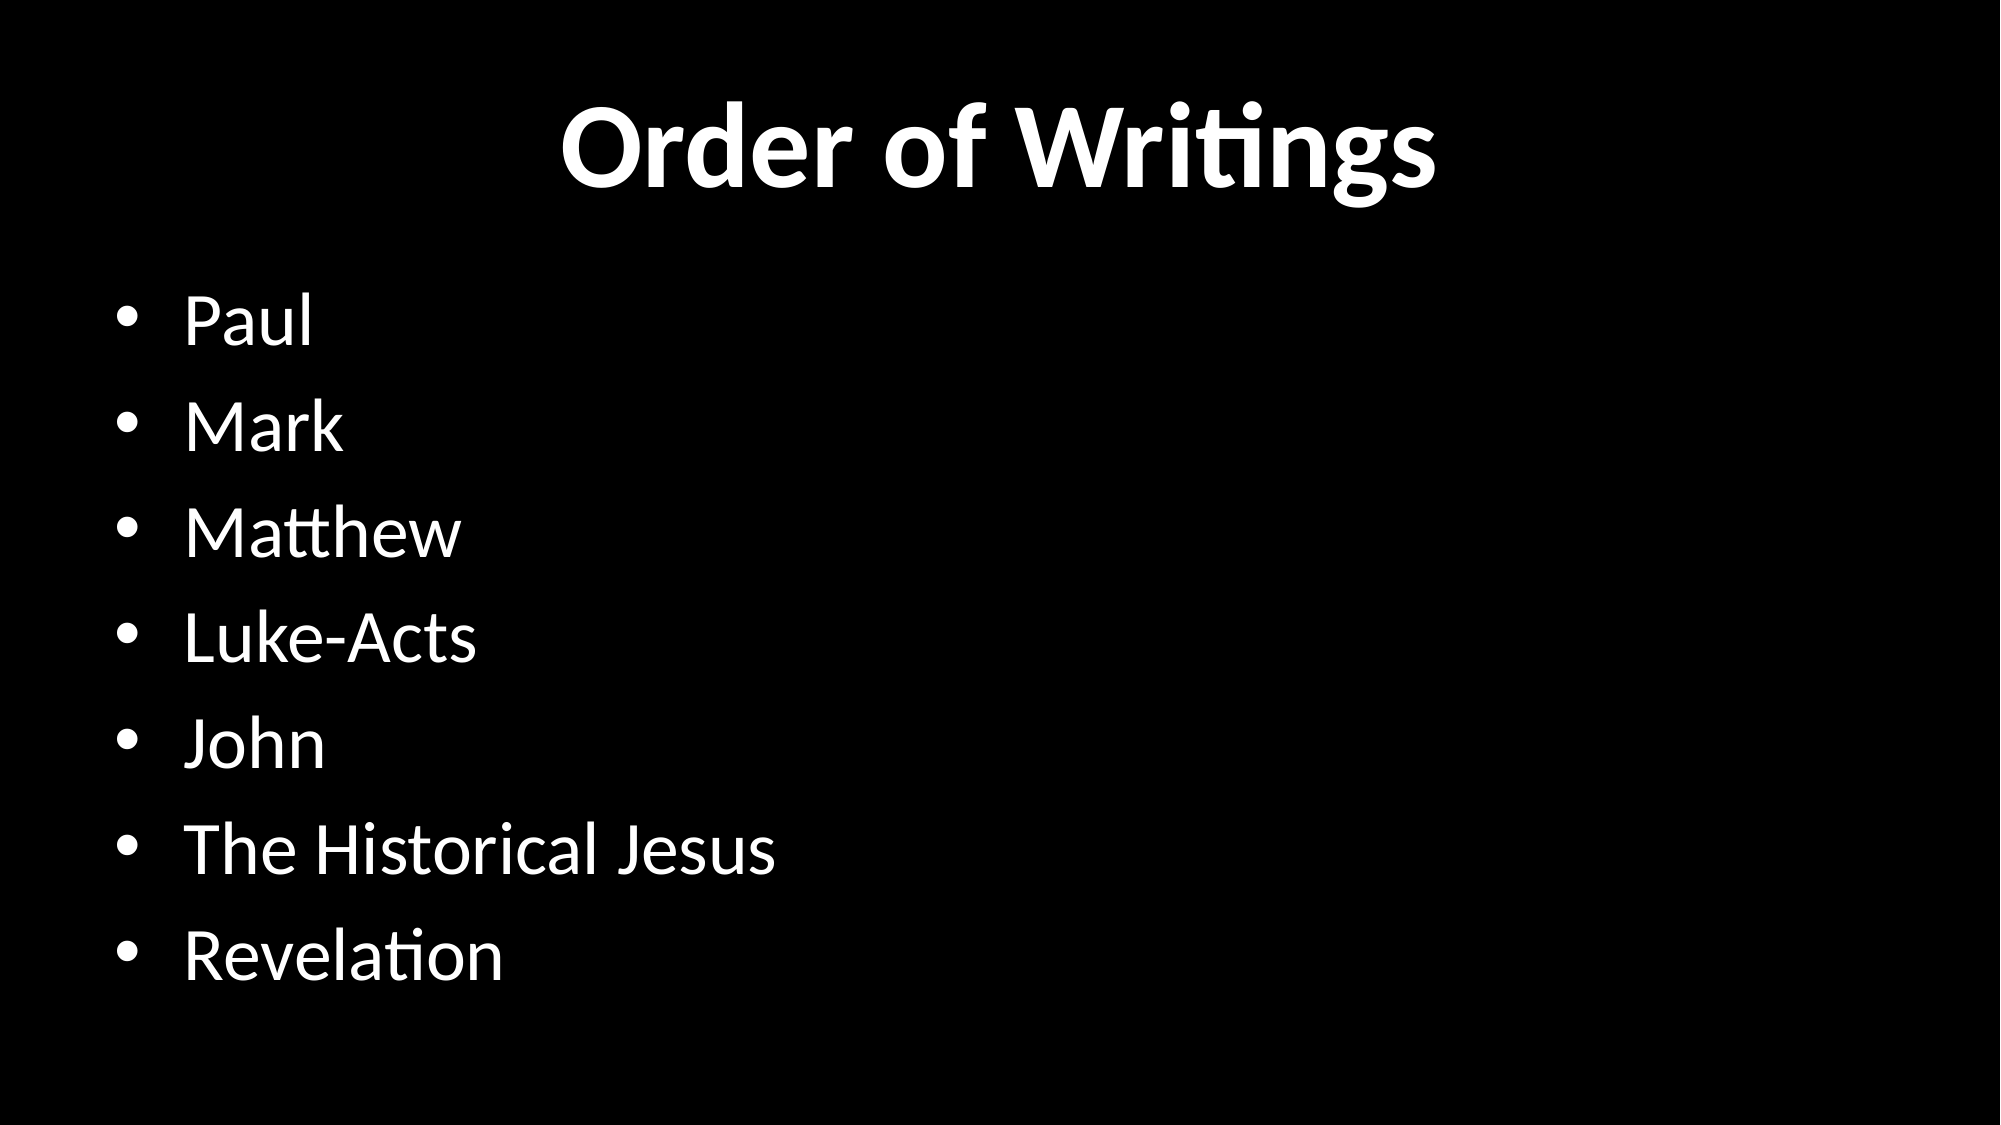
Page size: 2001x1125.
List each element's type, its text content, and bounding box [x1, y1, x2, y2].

list Paul Mark Matthew Luke-Acts John The Historical Jesus Revelation [99, 262, 1900, 1005]
title Order of Writings [99, 45, 1900, 233]
